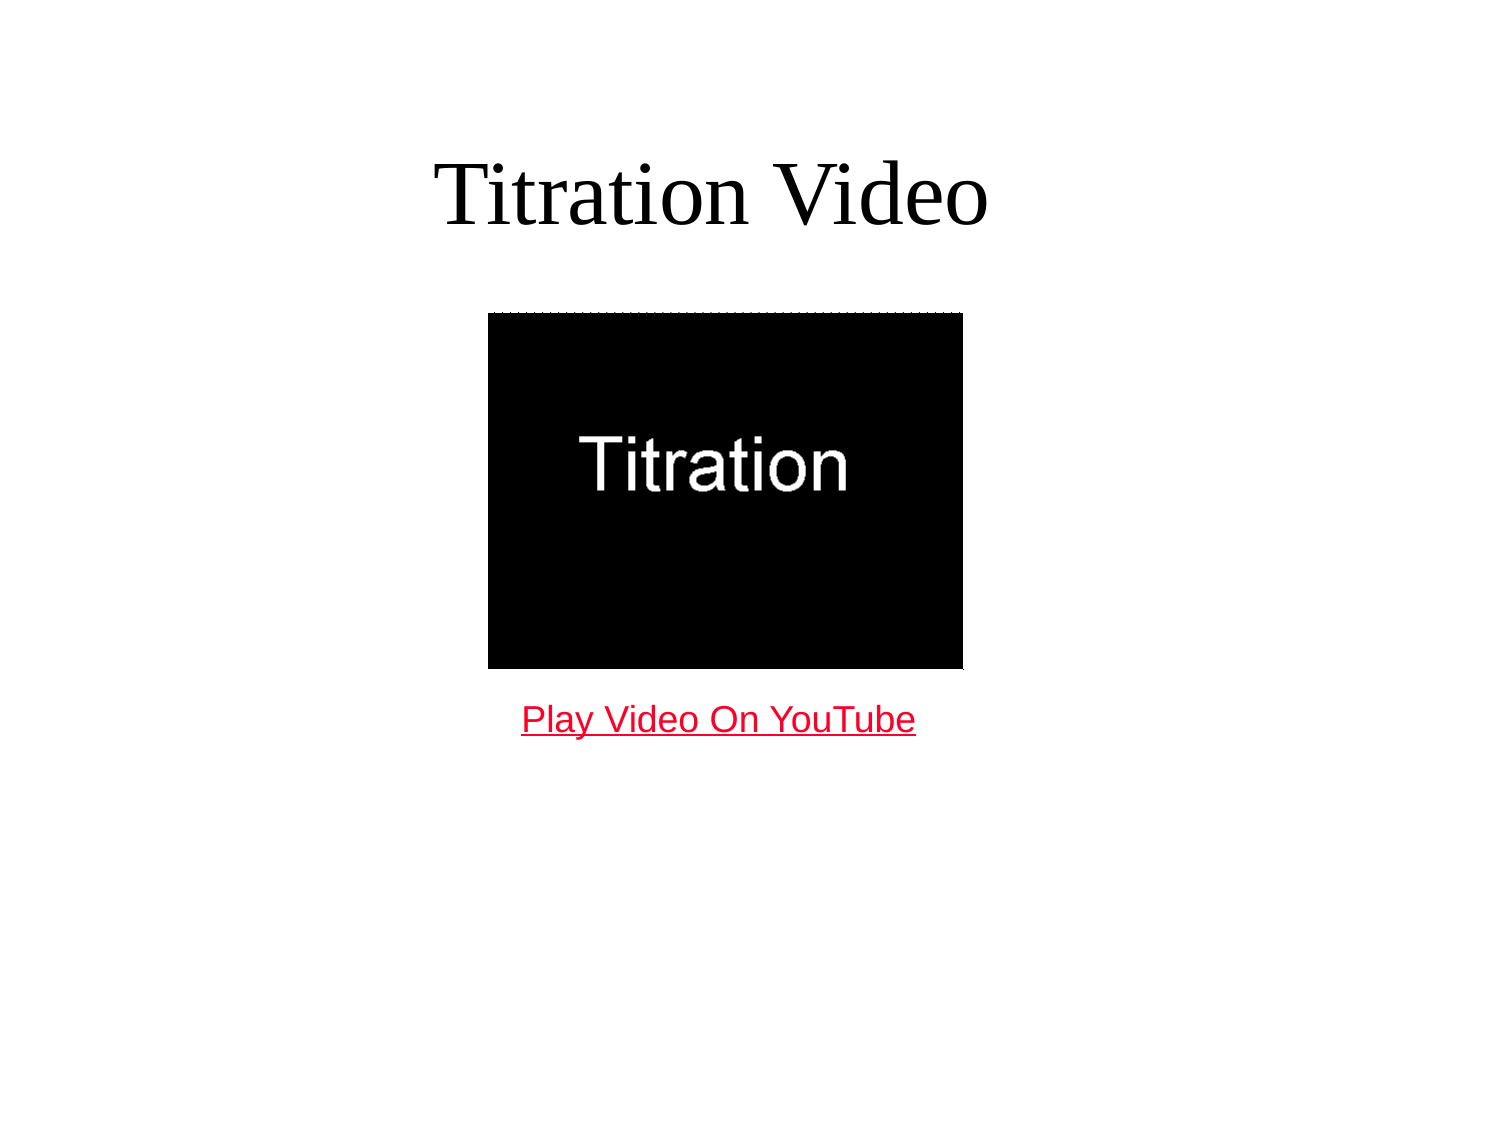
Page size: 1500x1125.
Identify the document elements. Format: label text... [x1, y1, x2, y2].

picture [487, 312, 964, 670]
title Titration Video [362, 87, 1063, 288]
text_box Play Video On YouTube [462, 687, 975, 748]
